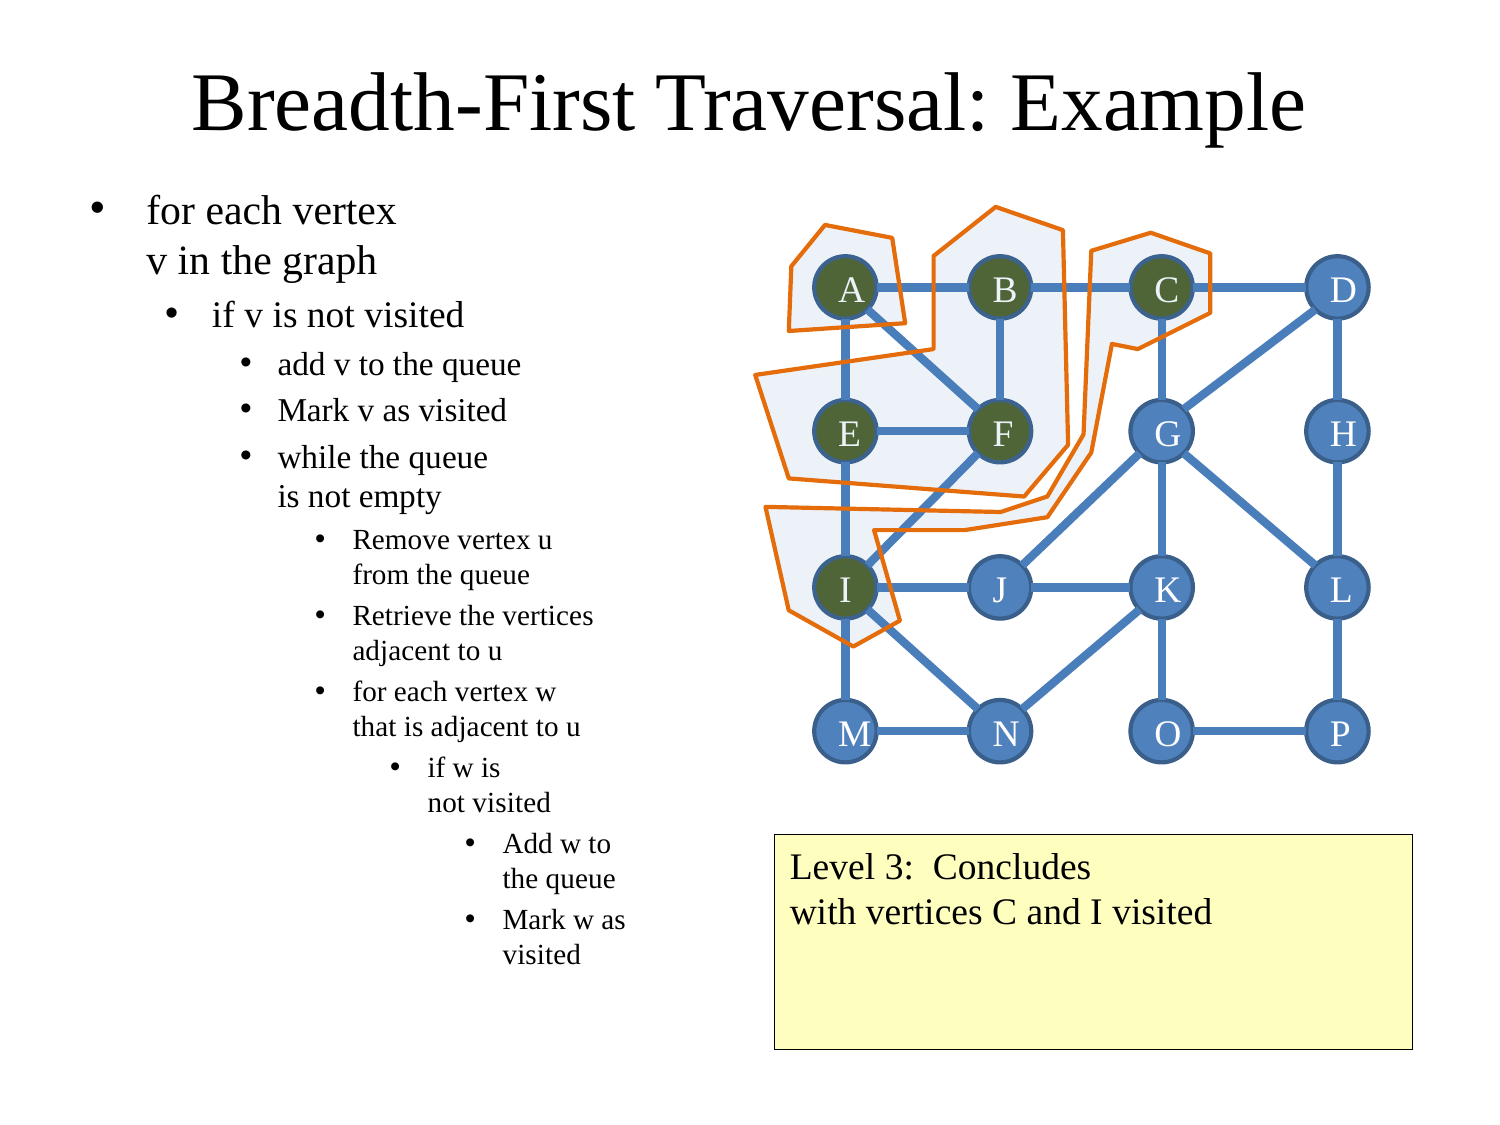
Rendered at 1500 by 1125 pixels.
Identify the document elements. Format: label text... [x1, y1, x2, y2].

text_box N [966, 697, 1034, 765]
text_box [867, 609, 979, 710]
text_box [867, 309, 979, 410]
text_box H [1304, 398, 1371, 465]
text_box Level 3: Concludes with vertices C and I visited [774, 834, 1413, 1050]
text_box L [1304, 554, 1371, 621]
text_box [763, 504, 899, 649]
text_box [786, 222, 905, 334]
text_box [1021, 609, 1140, 710]
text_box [1021, 453, 1140, 566]
text_box G [1128, 398, 1196, 465]
list for each vertex v in the graph if v is not visited add v to the queue Mark v as visited while the queue is not empty Remove vertex u from the queue Retrieve the vertices adjacent to u for each vertex w that is adjacent to u if w is not visited Add w to the queue Mark w as visited [75, 174, 750, 1050]
text_box P [1304, 698, 1371, 765]
text_box K [1128, 554, 1196, 621]
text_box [1183, 309, 1316, 410]
text_box M [812, 698, 879, 765]
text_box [867, 453, 979, 566]
text_box [753, 204, 1071, 499]
title Breadth-First Traversal: Example [75, 45, 1425, 150]
text_box O [1128, 698, 1195, 765]
text_box [1071, 230, 1213, 451]
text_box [1183, 453, 1316, 566]
text_box D [1304, 254, 1371, 321]
text_box [983, 504, 1016, 530]
text_box J [966, 554, 1034, 621]
